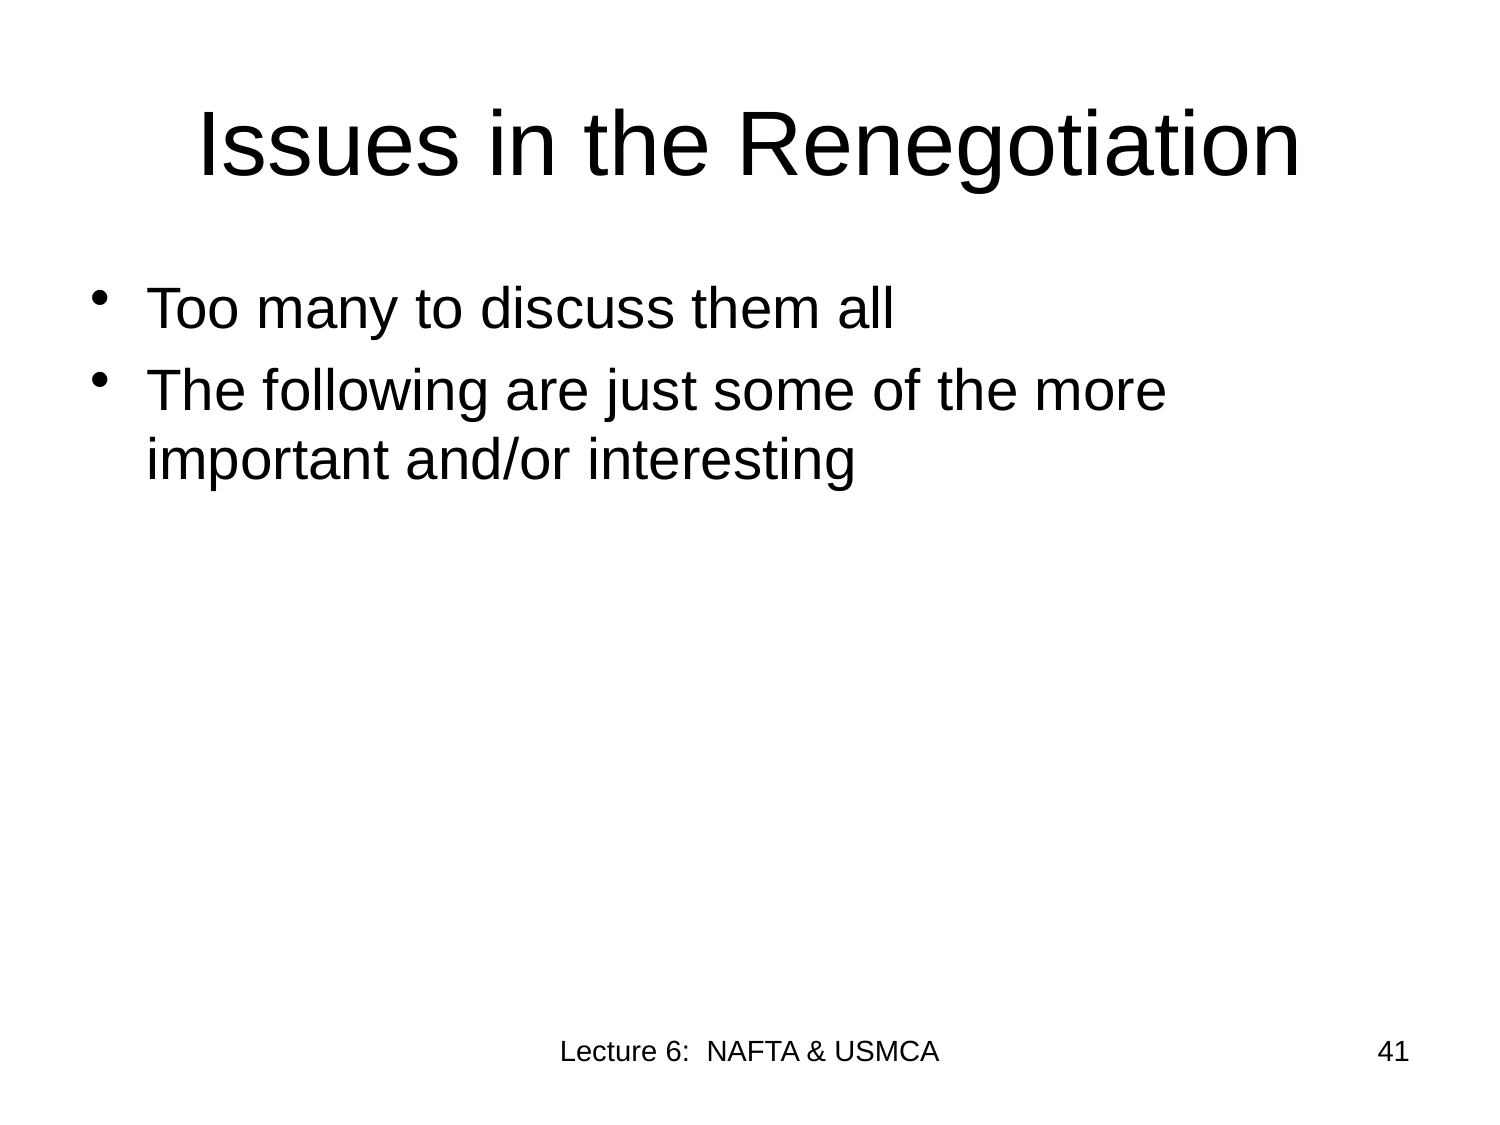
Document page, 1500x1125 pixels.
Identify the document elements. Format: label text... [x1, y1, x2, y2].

slide_number 41 [1074, 1024, 1426, 1103]
list Too many to discuss them all The following are just some of the more important and/or interesting [74, 262, 1270, 1006]
title Issues in the Renegotiation [74, 44, 1426, 233]
footer Lecture 6: NAFTA & USMCA [512, 1024, 988, 1103]
